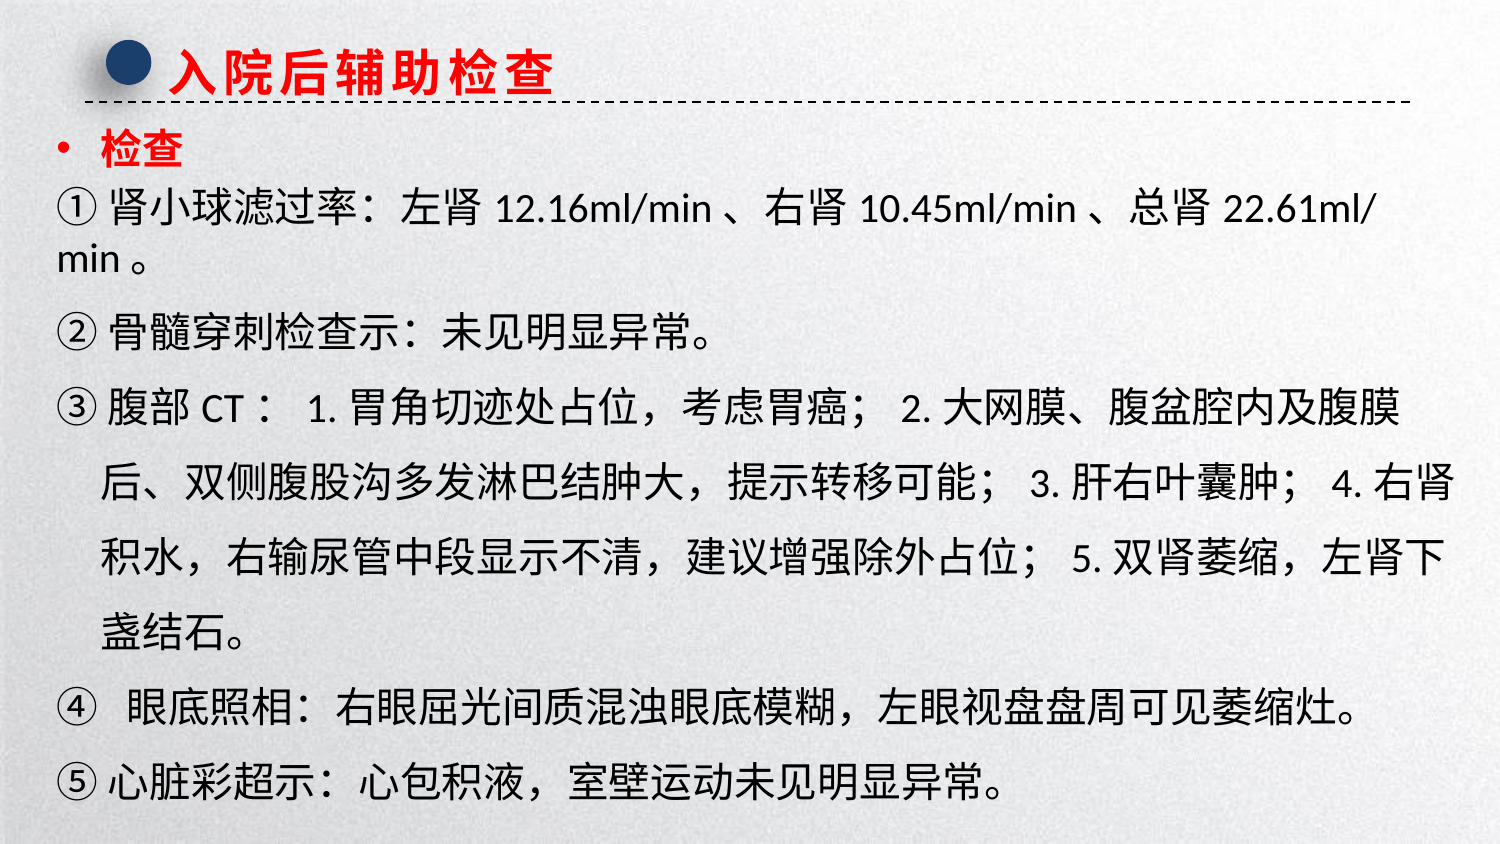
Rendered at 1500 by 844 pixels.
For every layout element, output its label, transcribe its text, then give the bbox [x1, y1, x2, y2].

picture [0, 0, 1500, 844]
text_box 入院后辅助检查 [152, 33, 570, 101]
text_box [103, 37, 152, 88]
list 检查 ①肾小球滤过率：左肾12.16ml/min、右肾10.45ml/min、总肾22.61ml/min。 ②骨髓穿刺检查示：未见明显异常。 ③腹部CT：1.胃角切迹处占位，考虑胃癌；2.大网膜、腹盆腔内及腹膜后、双侧腹股沟多发淋巴结肿大，提示转移可能；3.肝右叶囊肿；4.右肾积水，右输尿管中段显示不清，建议增强除外占位；5.双肾萎缩，左肾下盏结石。 ④ 眼底照相：右眼屈光间质混浊眼底模糊，左眼视盘盘周可见萎缩灶。 ⑤心脏彩超示：心包积液，室壁运动未见明显异常。 [40, 114, 1483, 757]
